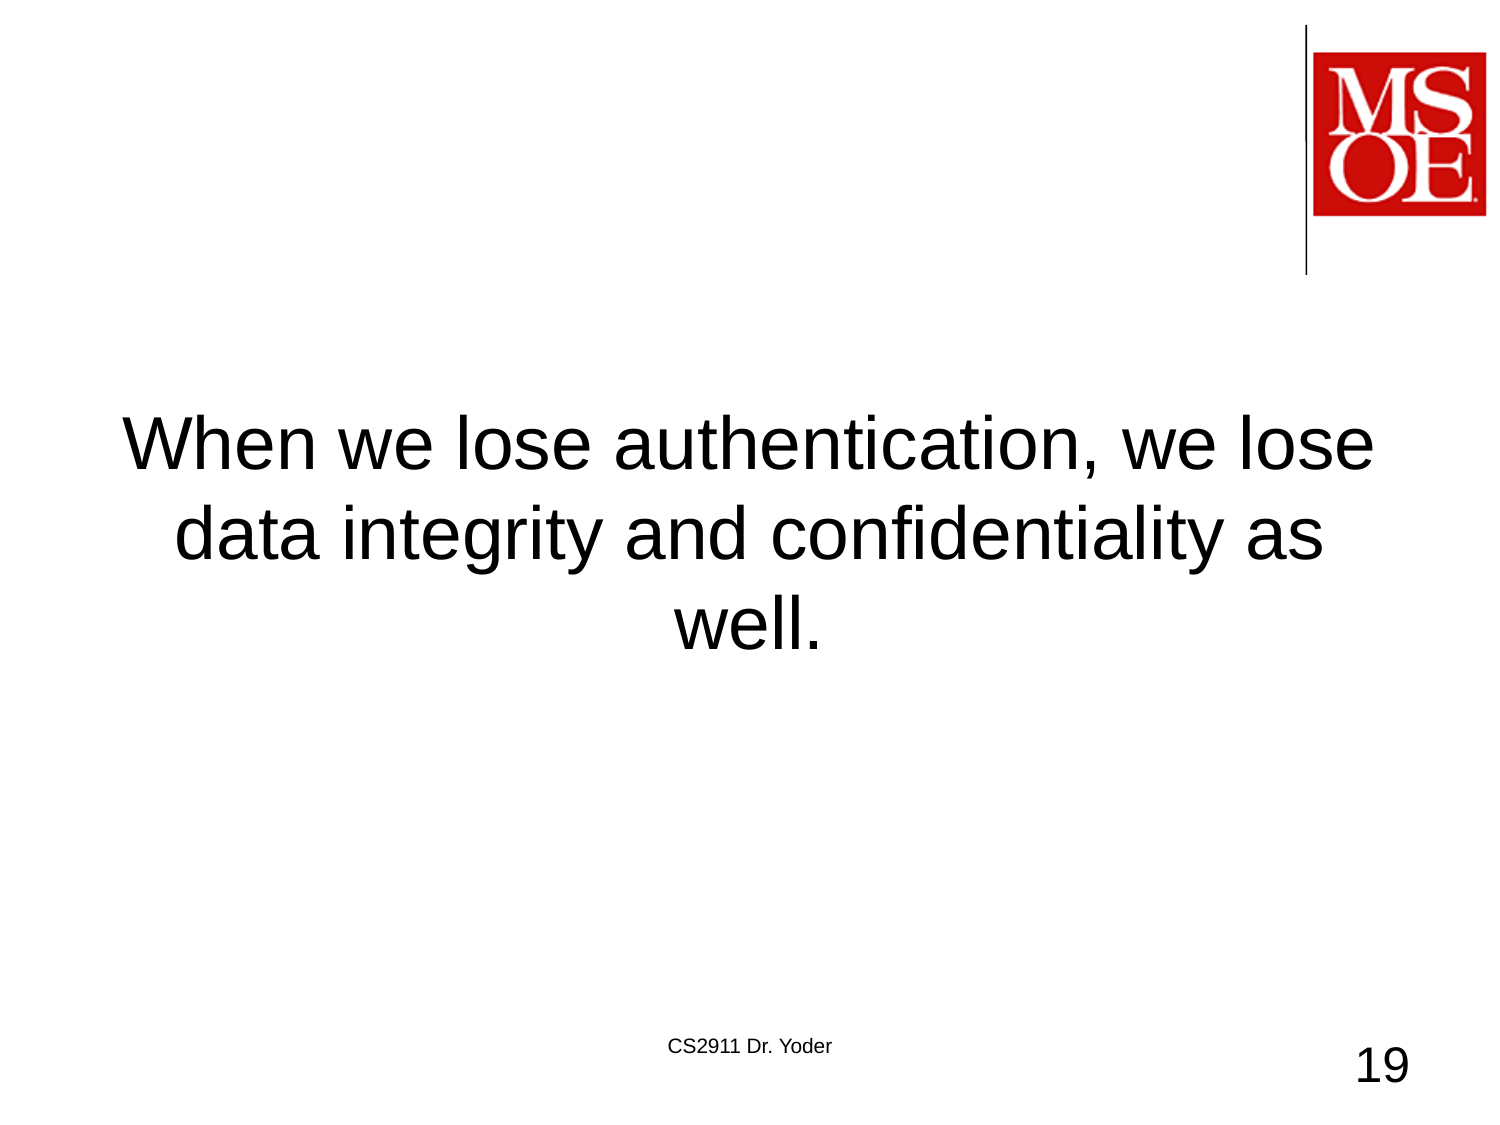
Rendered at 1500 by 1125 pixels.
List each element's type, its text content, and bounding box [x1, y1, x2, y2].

footer CS2911 Dr. Yoder [512, 1024, 988, 1101]
slide_number 19 [1074, 1024, 1426, 1101]
picture [1312, 37, 1488, 232]
list When we lose authentication, we lose data integrity and confidentiality as well. [74, 281, 1426, 1006]
